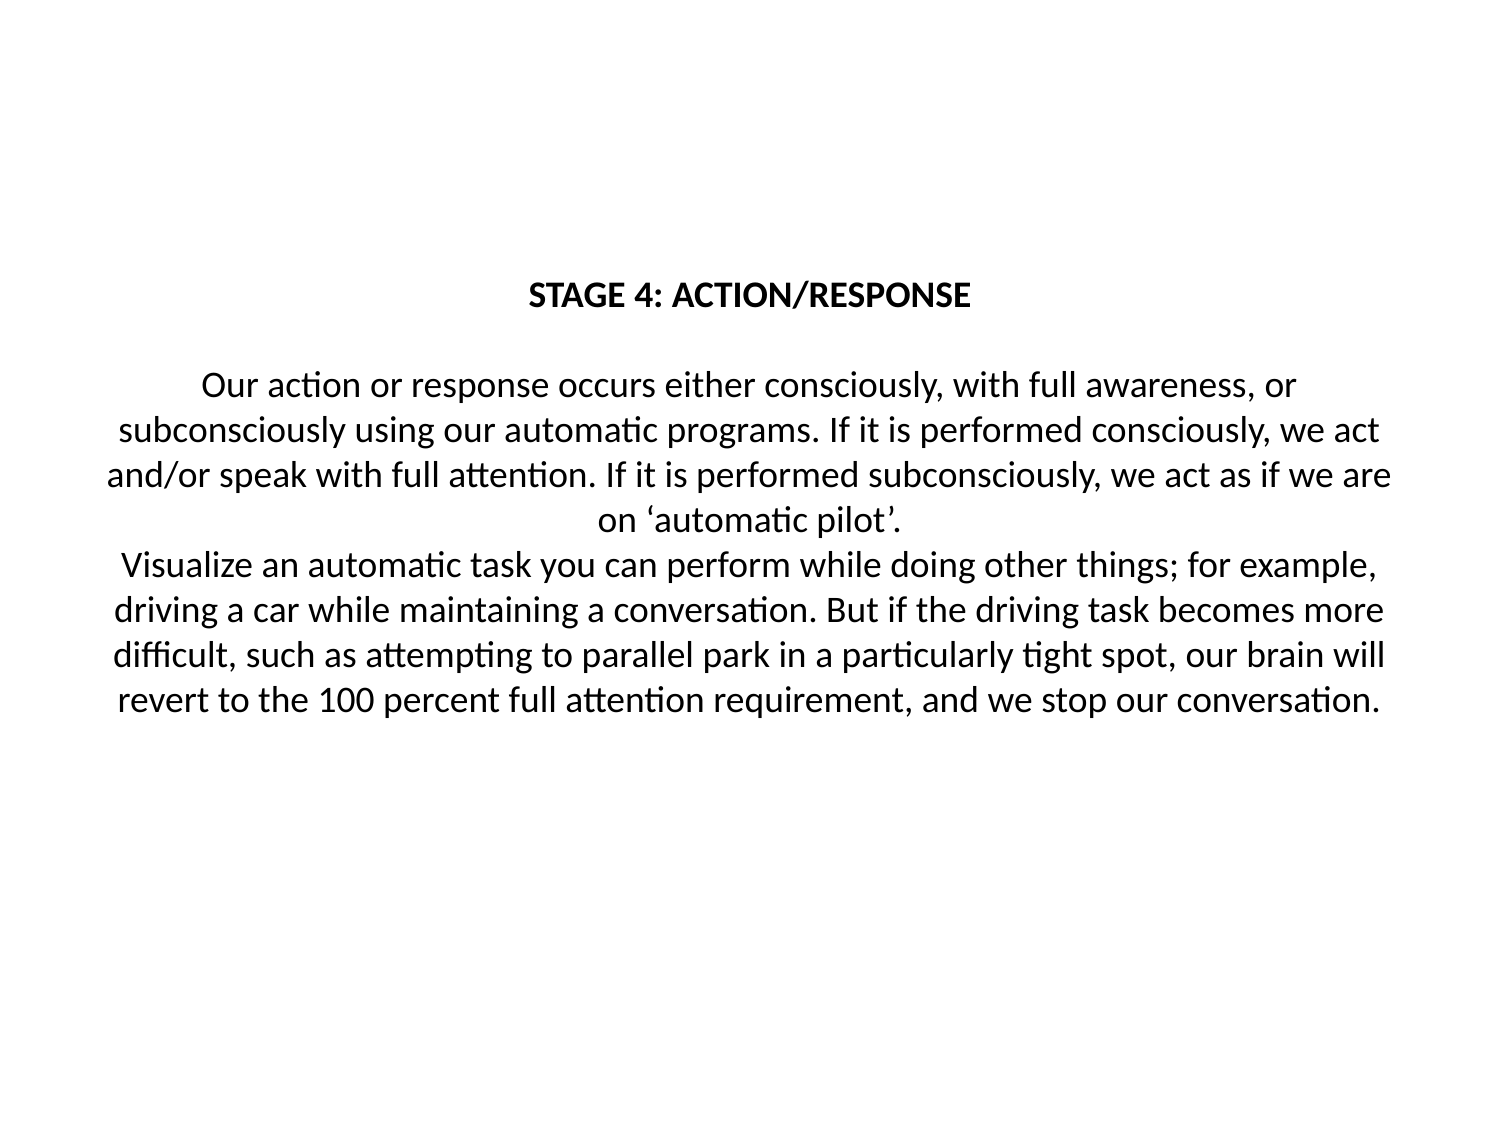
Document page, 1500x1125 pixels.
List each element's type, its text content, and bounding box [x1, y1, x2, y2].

title STAGE 4: ACTION/RESPONSE Our action or response occurs either consciously, with full awareness, or subconsciously using our automatic programs. If it is performed consciously, we act and/or speak with full attention. If it is performed subconsciously, we act as if we are on ‘automatic pilot’. Visualize an automatic task you can perform while doing other things; for example, driving a car while maintaining a conversation. But if the driving task becomes more difficult, such as attempting to parallel park in a particularly tight spot, our brain will revert to the 100 percent full attention requirement, and we stop our conversation. [37, 37, 1463, 1063]
